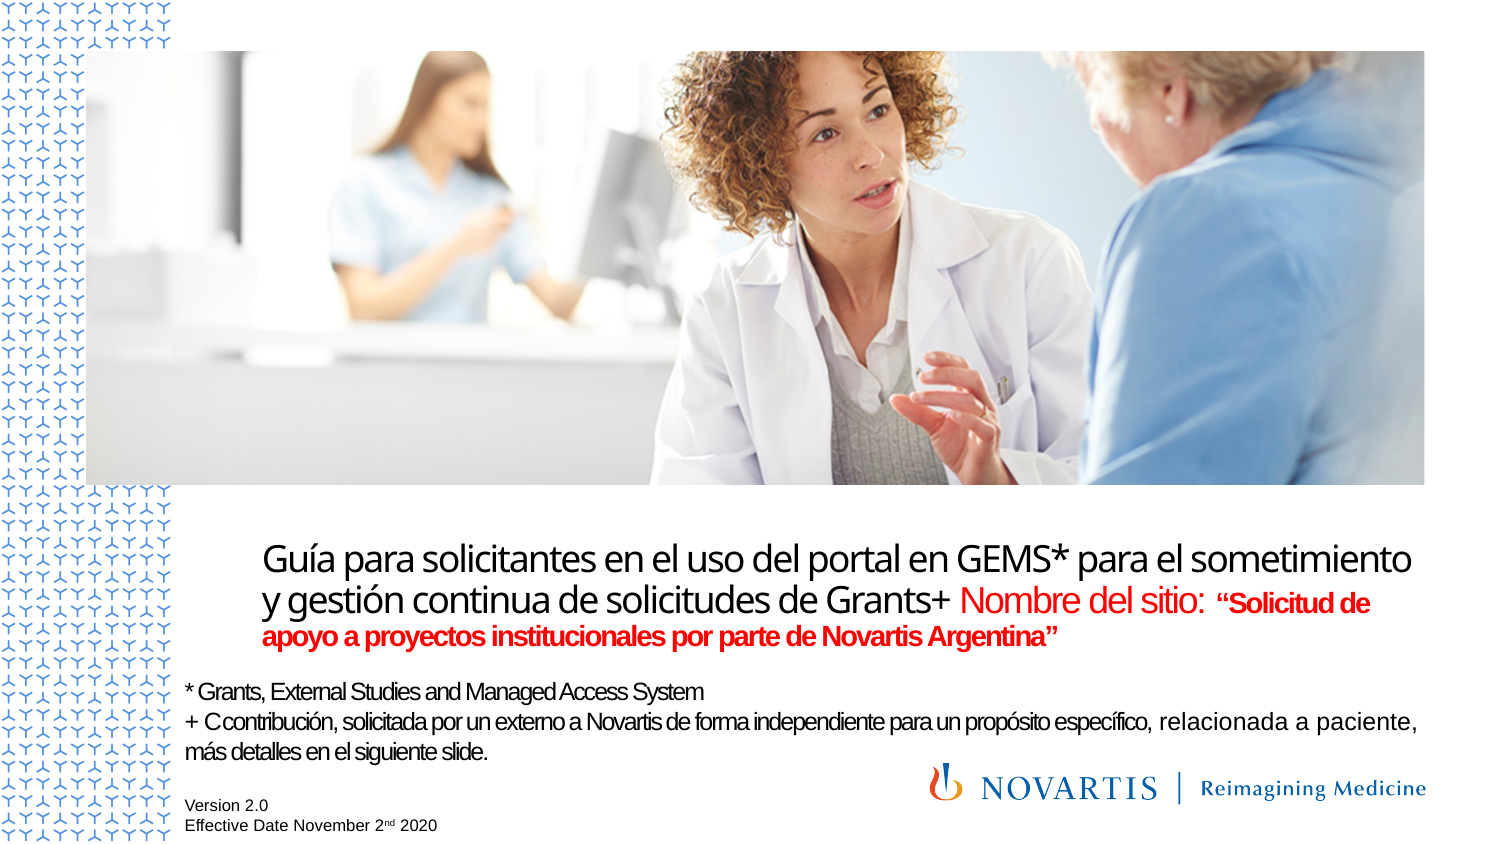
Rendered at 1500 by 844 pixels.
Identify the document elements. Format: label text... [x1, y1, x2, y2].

text_box * Grants, External Studies and Managed Access System + Ccontribución, solicitada por un externo a Novartis de forma independiente para un propósito específico, relacionada a paciente, más detalles en el siguiente slide. Version 2.0 Effective Date November 2nd 2020 [169, 668, 1466, 843]
title Guía para solicitantes en el uso del portal en GEMS* para el sometimiento y gestión continua de solicitudes de Grants+ Nombre del sitio: “Solicitud de apoyo a proyectos institucionales por parte de Novartis Argentina” [261, 552, 1425, 668]
picture [0, 0, 1425, 844]
